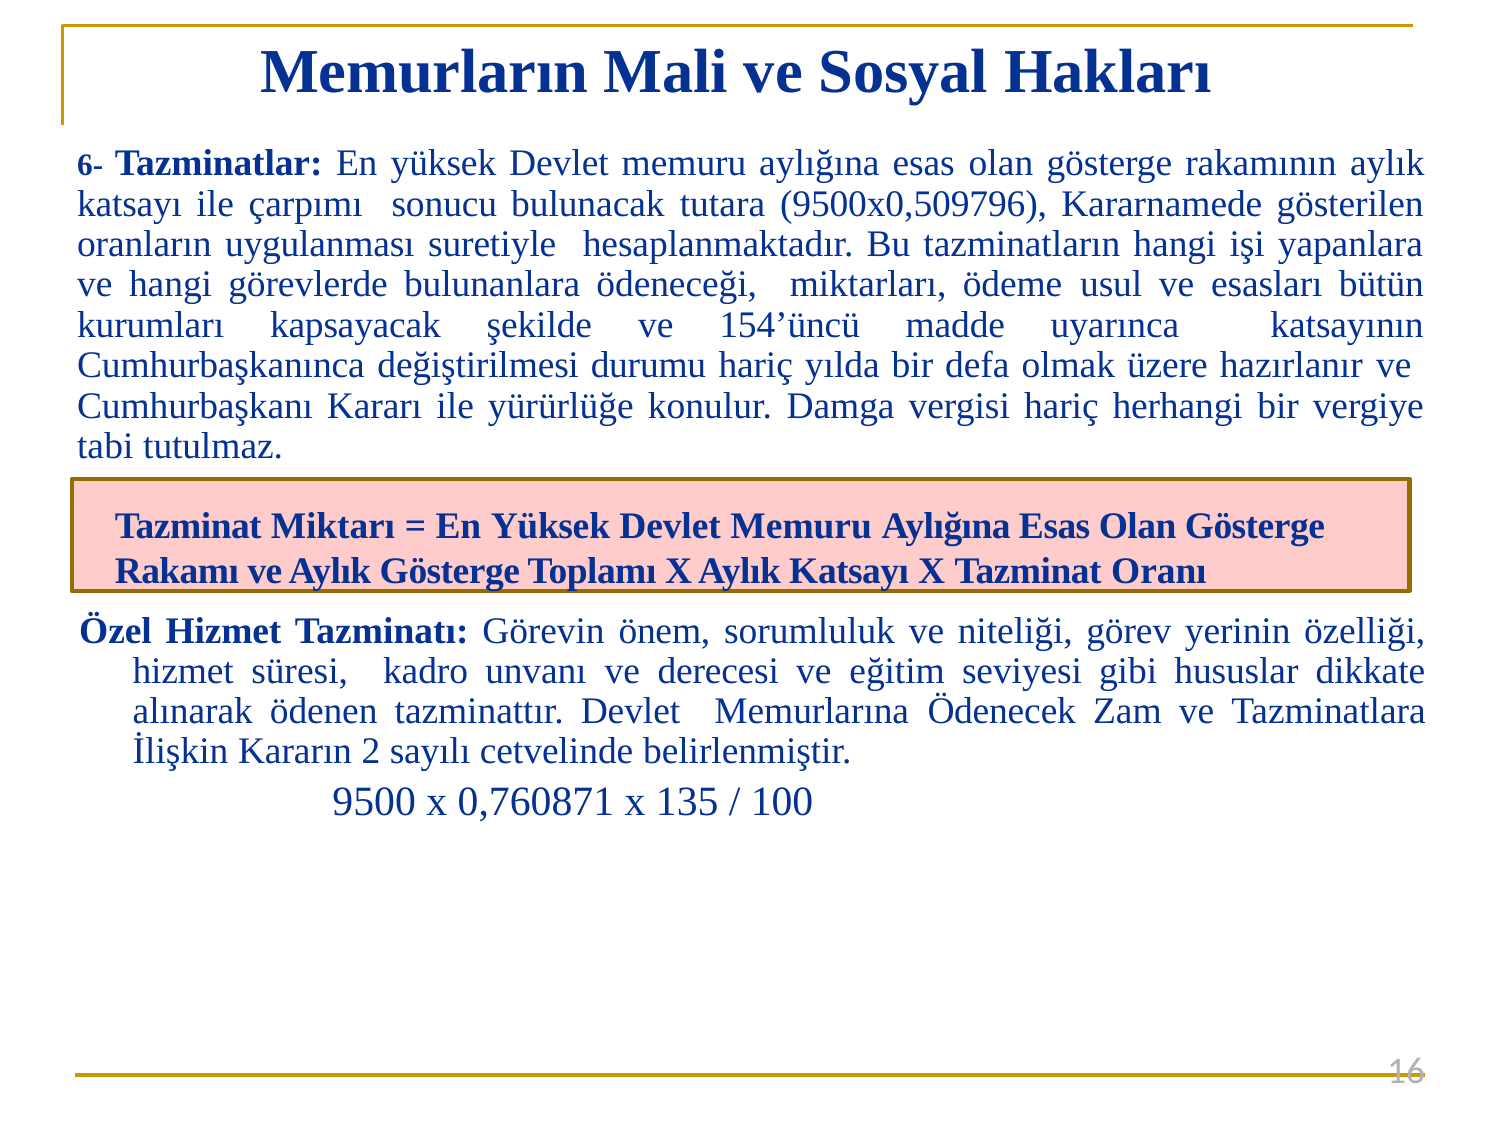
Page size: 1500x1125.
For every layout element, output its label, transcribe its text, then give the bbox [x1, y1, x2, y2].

text_box Özel Hizmet Tazminatı: Görevin önem, sorumluluk ve niteliği, görev yerinin özelliği, hizmet süresi, kadro unvanı ve derecesi ve eğitim seviyesi gibi hususlar dikkate alınarak ödenen tazminattır. Devlet Memurlarına Ödenecek Zam ve Tazminatlara İlişkin Kararın 2 sayılı cetvelinde belirlenmiştir. 9500 x 0,760871 x 135 / 100 [76, 606, 1427, 825]
slide_number 16 [1080, 1046, 1425, 1103]
text_box 6- Tazminatlar: En yüksek Devlet memuru aylığına esas olan gösterge rakamının aylık katsayı ile çarpımı sonucu bulunacak tutara (9500x0,509796), Kararnamede gösterilen oranların uygulanması suretiyle hesaplanmaktadır. Bu tazminatların hangi işi yapanlara ve hangi görevlerde bulunanlara ödeneceği, miktarları, ödeme usul ve esasları bütün kurumları kapsayacak şekilde ve 154’üncü madde uyarınca katsayının Cumhurbaşkanınca değiştirilmesi durumu hariç yılda bir defa olmak üzere hazırlanır ve Cumhurbaşkanı Kararı ile yürürlüğe konulur. Damga vergisi hariç herhangi bir vergiye tabi tutulmaz. [74, 137, 1425, 467]
title Memurların Mali ve Sosyal Hakları [257, 28, 1218, 219]
text_box Tazminat Miktarı = En Yüksek Devlet Memuru Aylığına Esas Olan Gösterge Rakamı ve Aylık Gösterge Toplamı X Aylık Katsayı X Tazminat Oranı [72, 478, 1410, 592]
